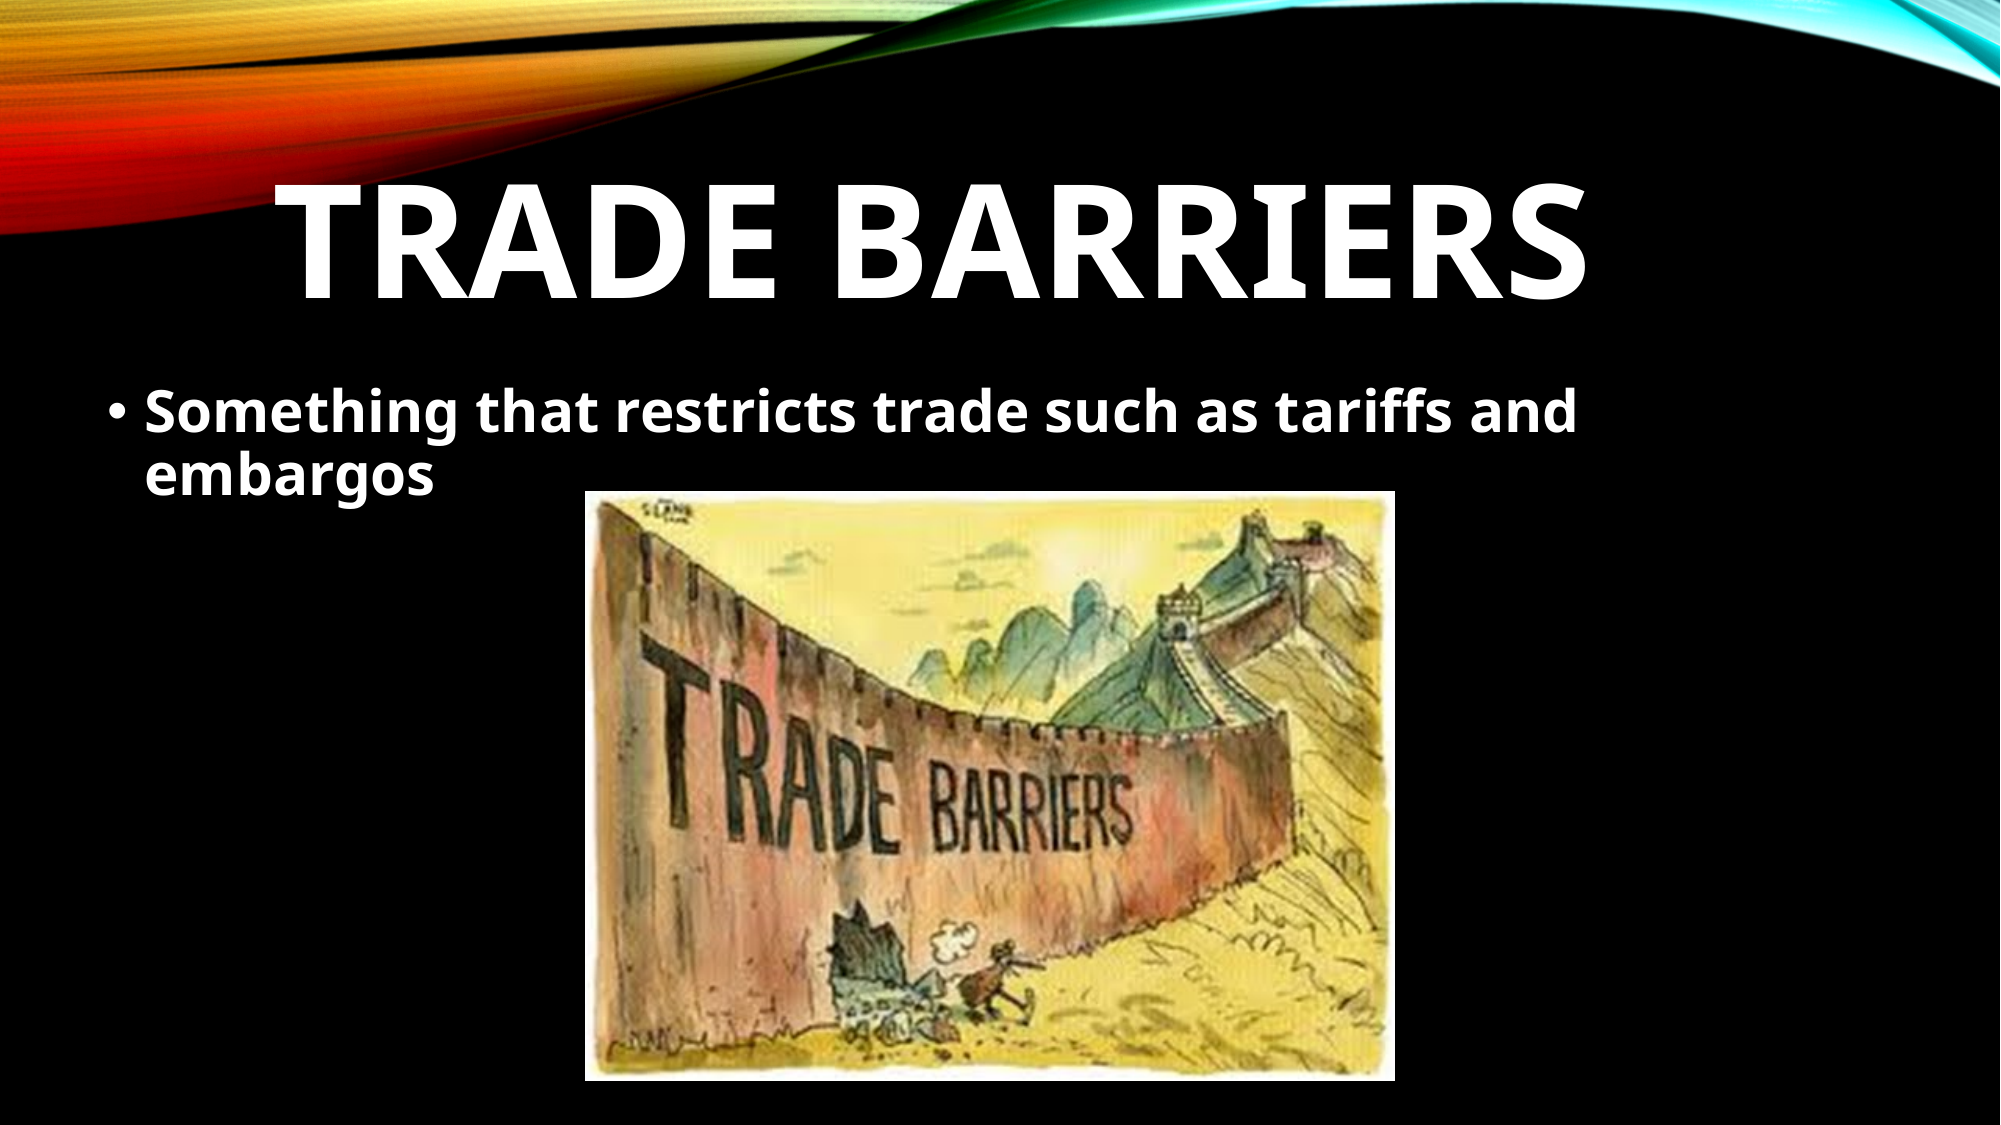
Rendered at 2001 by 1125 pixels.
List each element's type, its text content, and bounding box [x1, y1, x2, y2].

picture [584, 491, 1395, 1081]
title Trade Barriers [257, 132, 1608, 362]
list Something that restricts trade such as tariffs and embargos [92, 375, 1888, 1125]
picture [0, 0, 2000, 237]
